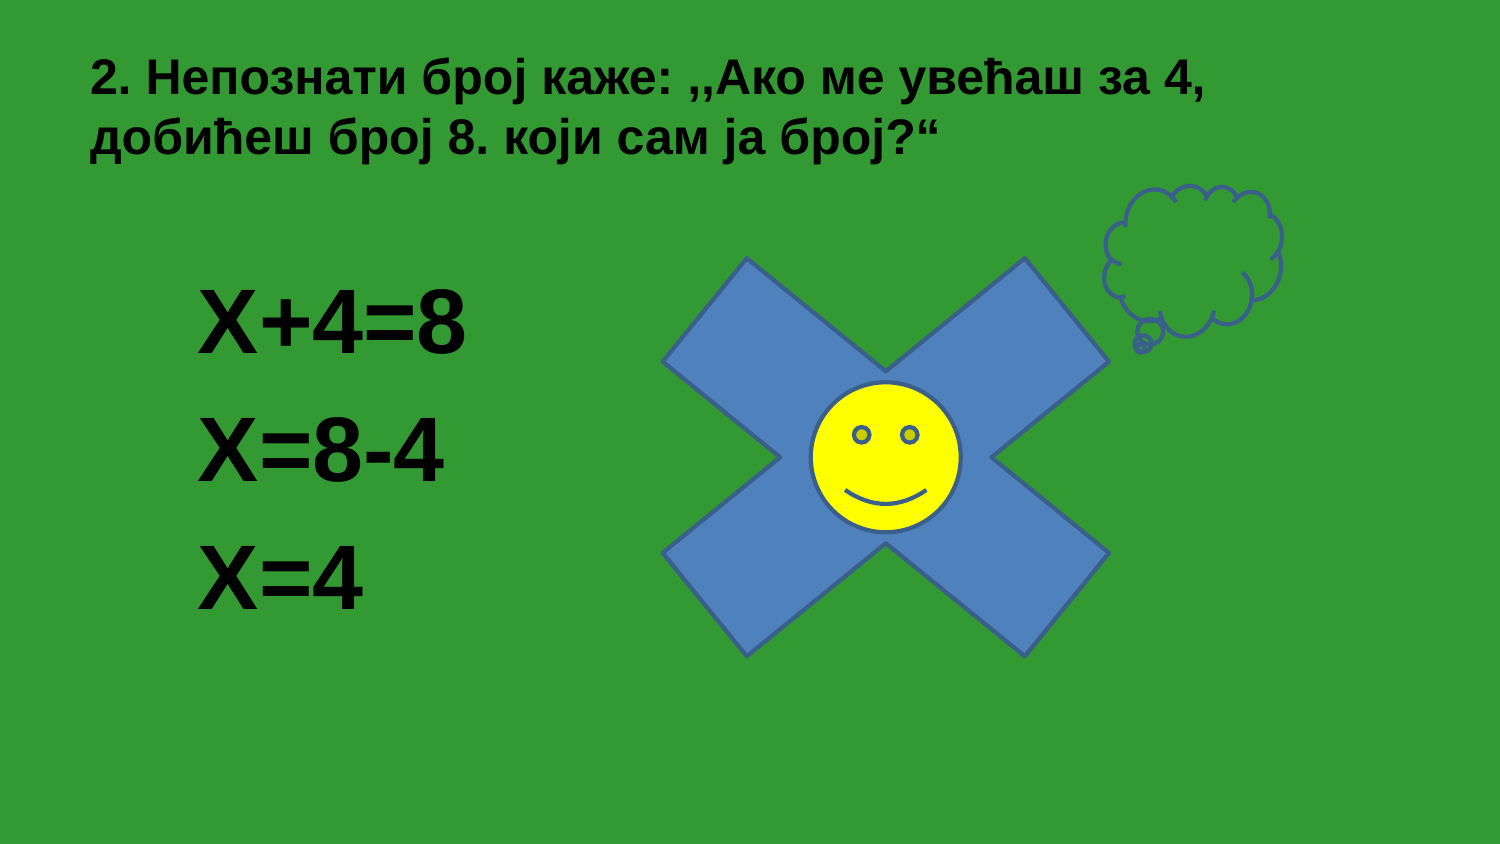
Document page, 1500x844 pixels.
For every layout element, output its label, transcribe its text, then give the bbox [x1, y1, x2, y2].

title 2. Непознати број каже: ,,Ако ме увећаш за 4, добићеш број 8. који сам ја број?“ [75, 33, 1425, 175]
text_box [1103, 183, 1285, 253]
list Х+4=8 Х=8-4 Х=4 [183, 253, 1500, 811]
